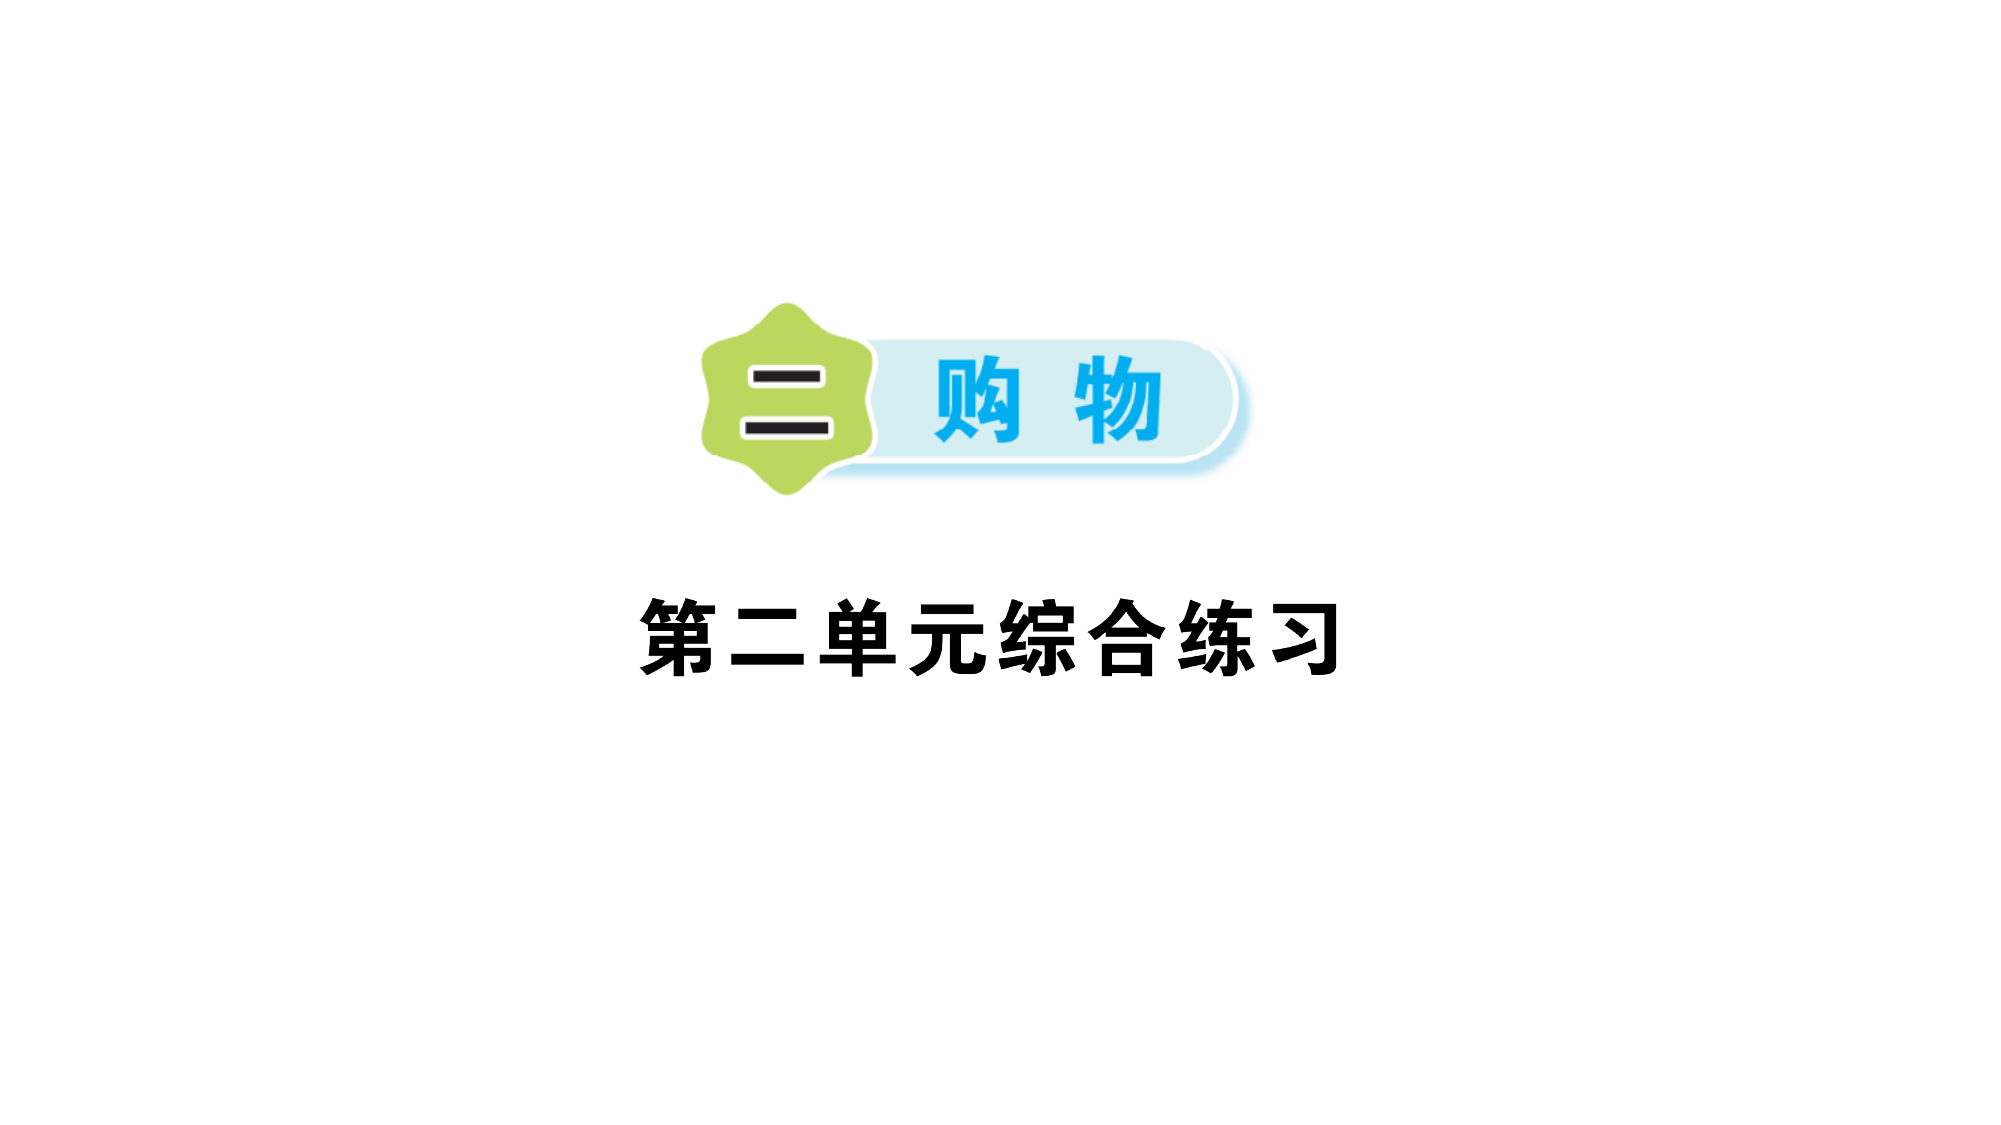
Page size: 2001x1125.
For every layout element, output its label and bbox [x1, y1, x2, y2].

picture [635, 566, 1365, 752]
picture [669, 290, 1260, 514]
